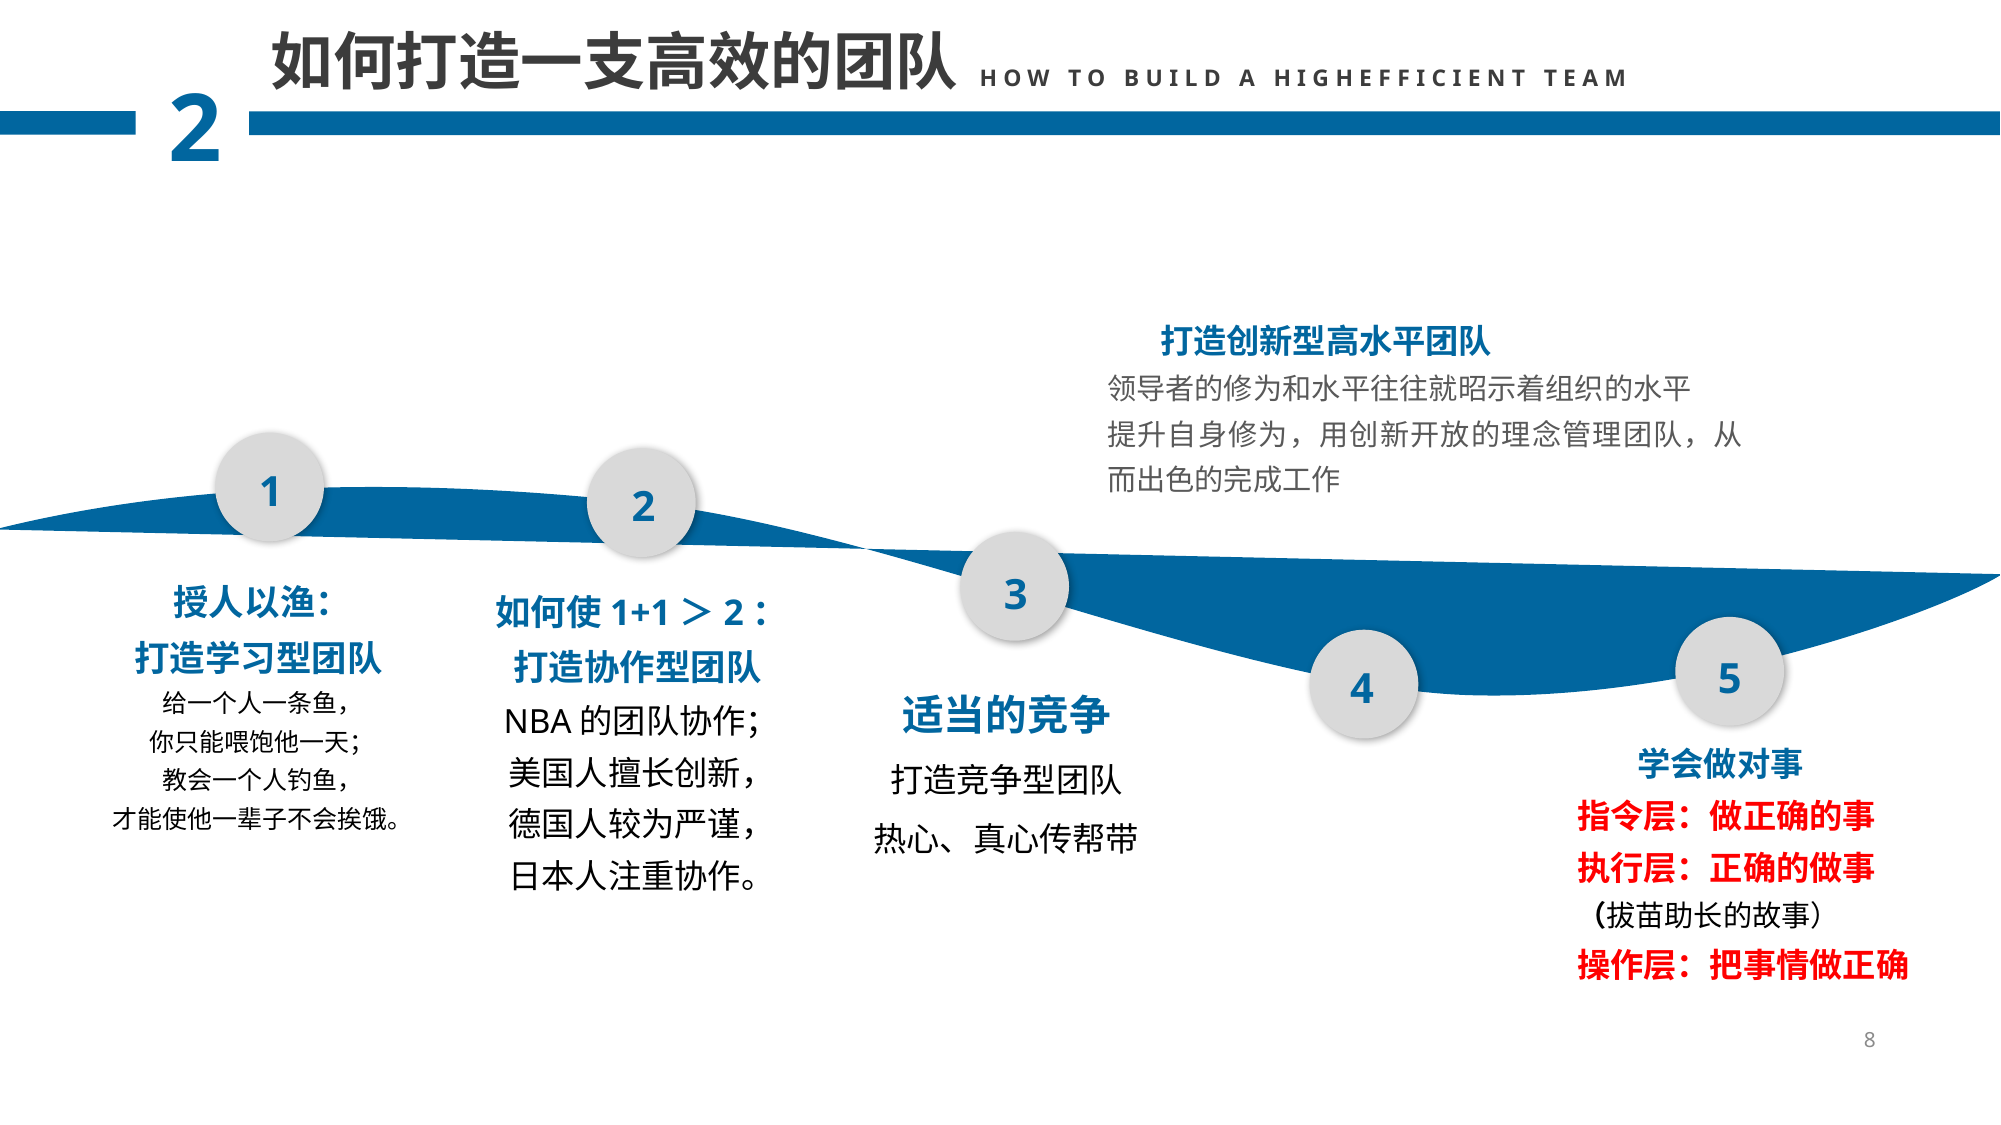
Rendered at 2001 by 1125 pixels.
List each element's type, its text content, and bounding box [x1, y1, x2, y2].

text_box [696, 510, 960, 577]
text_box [586, 448, 696, 558]
text_box [324, 485, 586, 543]
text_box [215, 432, 324, 542]
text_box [1309, 629, 1419, 739]
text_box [0, 14, 2000, 189]
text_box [960, 531, 1069, 641]
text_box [1675, 616, 1785, 726]
text_box 授人以渔： 打造学习型团队 给一个人一条鱼， 你只能喂饱他一天； 教会一个人钓鱼， 才能使他一辈子不会挨饿。 [97, 560, 428, 842]
text_box 适当的竞争 打造竞争型团队 热心、真心传帮带 [858, 656, 1155, 941]
text_box [1069, 553, 2000, 697]
text_box [0, 492, 215, 535]
text_box 学会做对事 指令层：做正确的事 执行层：正确的做事 （拔苗助长的故事） 操作层：把事情做正确 [1562, 724, 1963, 992]
text_box 打造创新型高水平团队 领导者的修为和水平往往就昭示着组织的水平 提升自身修为，用创新开放的理念管理团队，从而出色的完成工作 [1092, 301, 1759, 504]
text_box 如何使1+1＞2： 打造协作型团队 NBA的团队协作； 美国人擅长创新， 德国人较为严谨， 日本人注重协作。 [480, 570, 803, 903]
slide_number 8 [1417, 1023, 1891, 1058]
